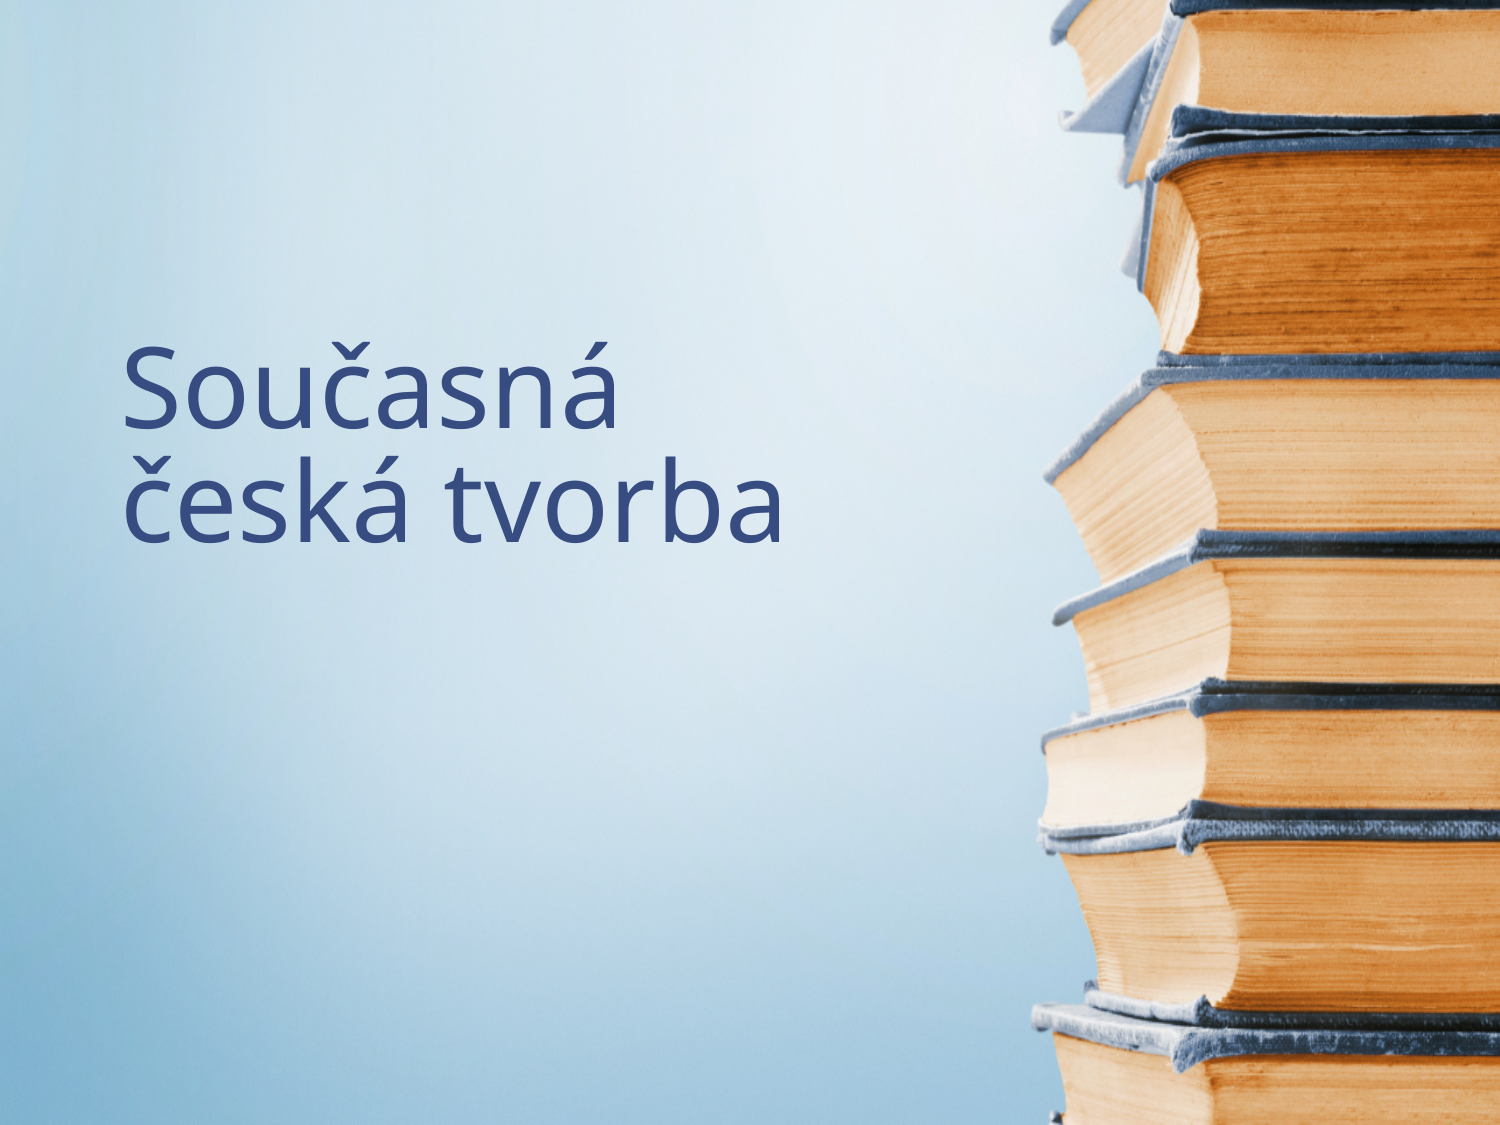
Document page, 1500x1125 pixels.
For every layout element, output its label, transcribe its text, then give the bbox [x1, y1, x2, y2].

title Současná česká tvorba [100, 326, 963, 643]
picture [0, 0, 1500, 1125]
